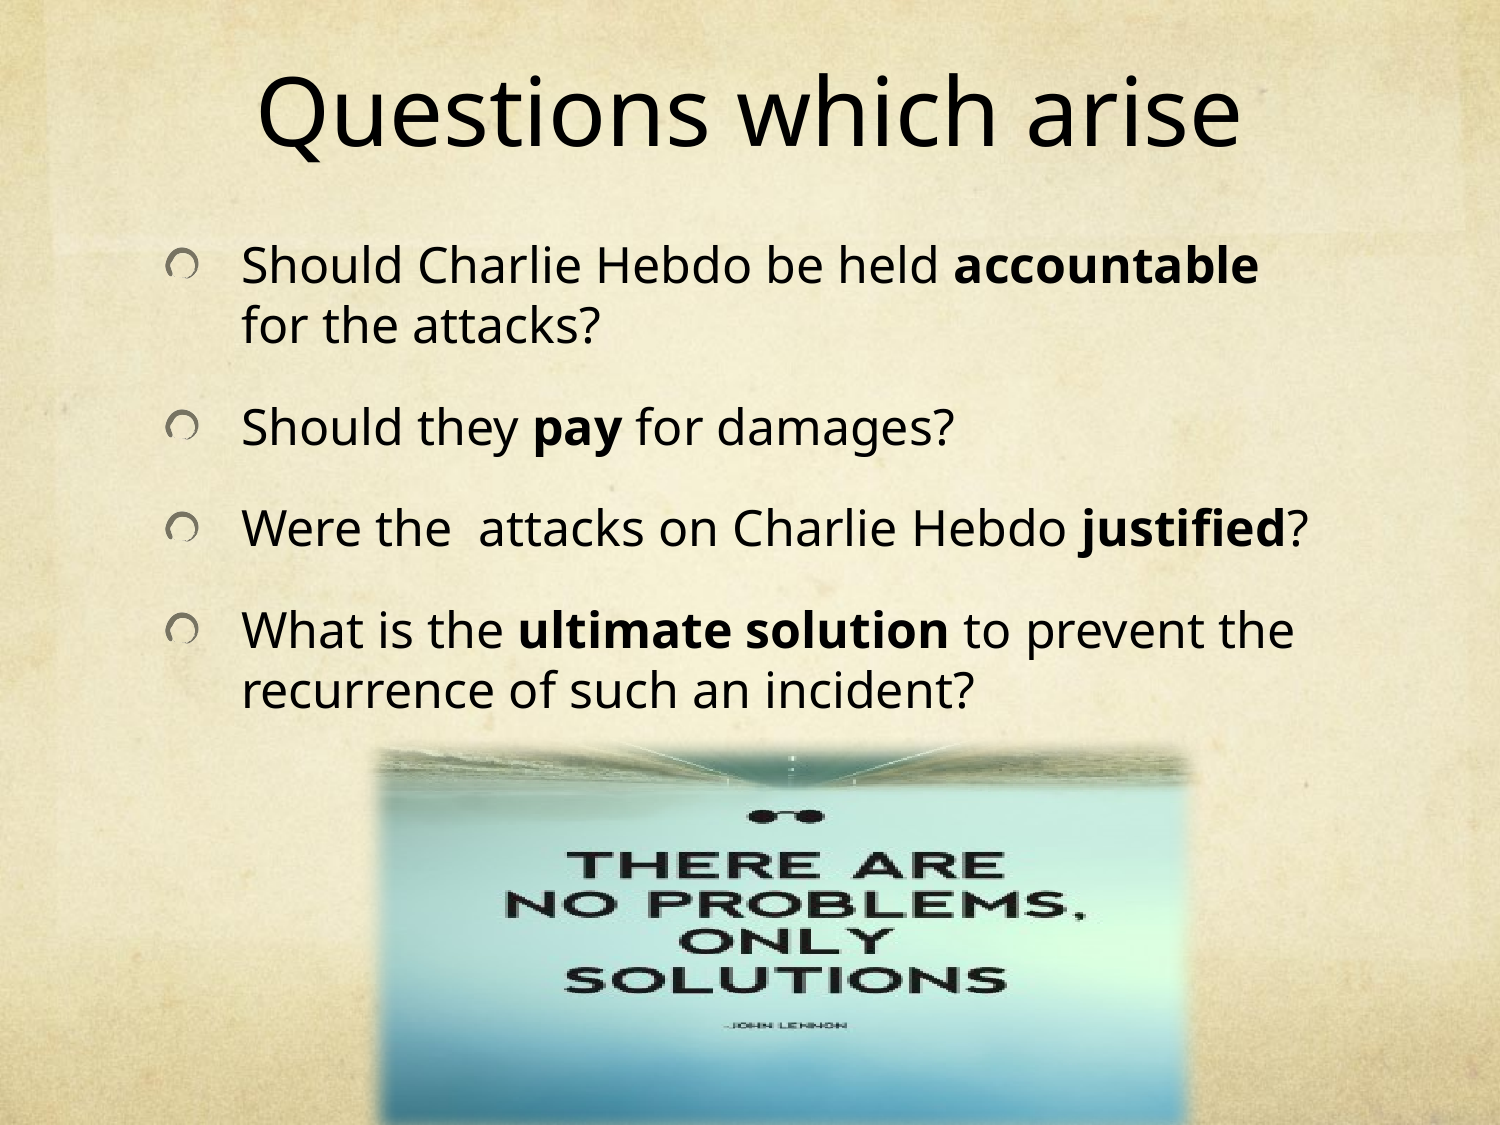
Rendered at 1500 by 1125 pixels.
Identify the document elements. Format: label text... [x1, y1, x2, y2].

picture [0, 0, 1500, 1125]
list Should Charlie Hebdo be held accountable for the attacks? Should they pay for damages? Were the attacks on Charlie Hebdo justified? What is the ultimate solution to prevent the recurrence of such an incident? [150, 226, 1350, 892]
title Questions which arise [150, 37, 1350, 180]
